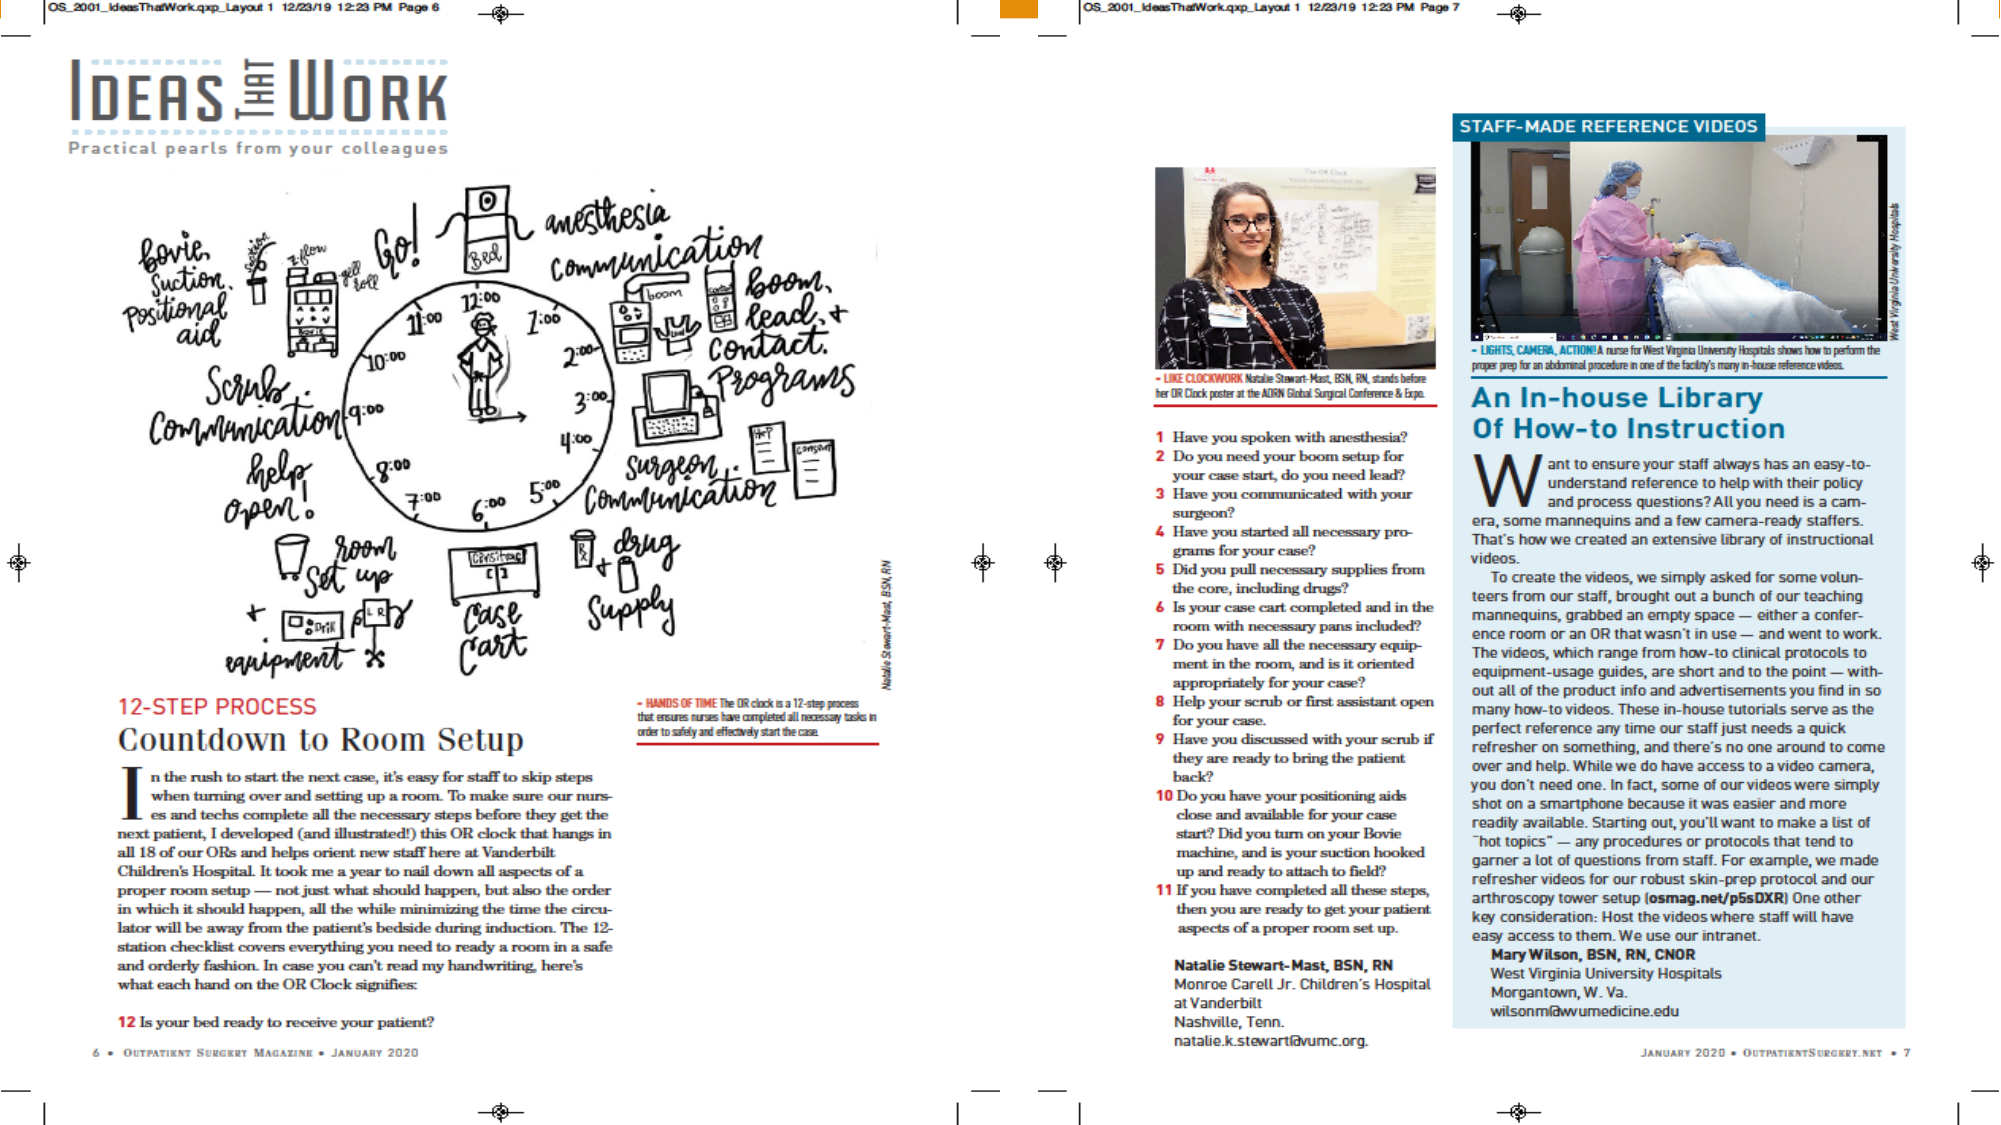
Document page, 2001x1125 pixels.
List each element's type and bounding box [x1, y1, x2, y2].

text_box [1, 0, 1001, 1125]
text_box [1038, 0, 1999, 1125]
